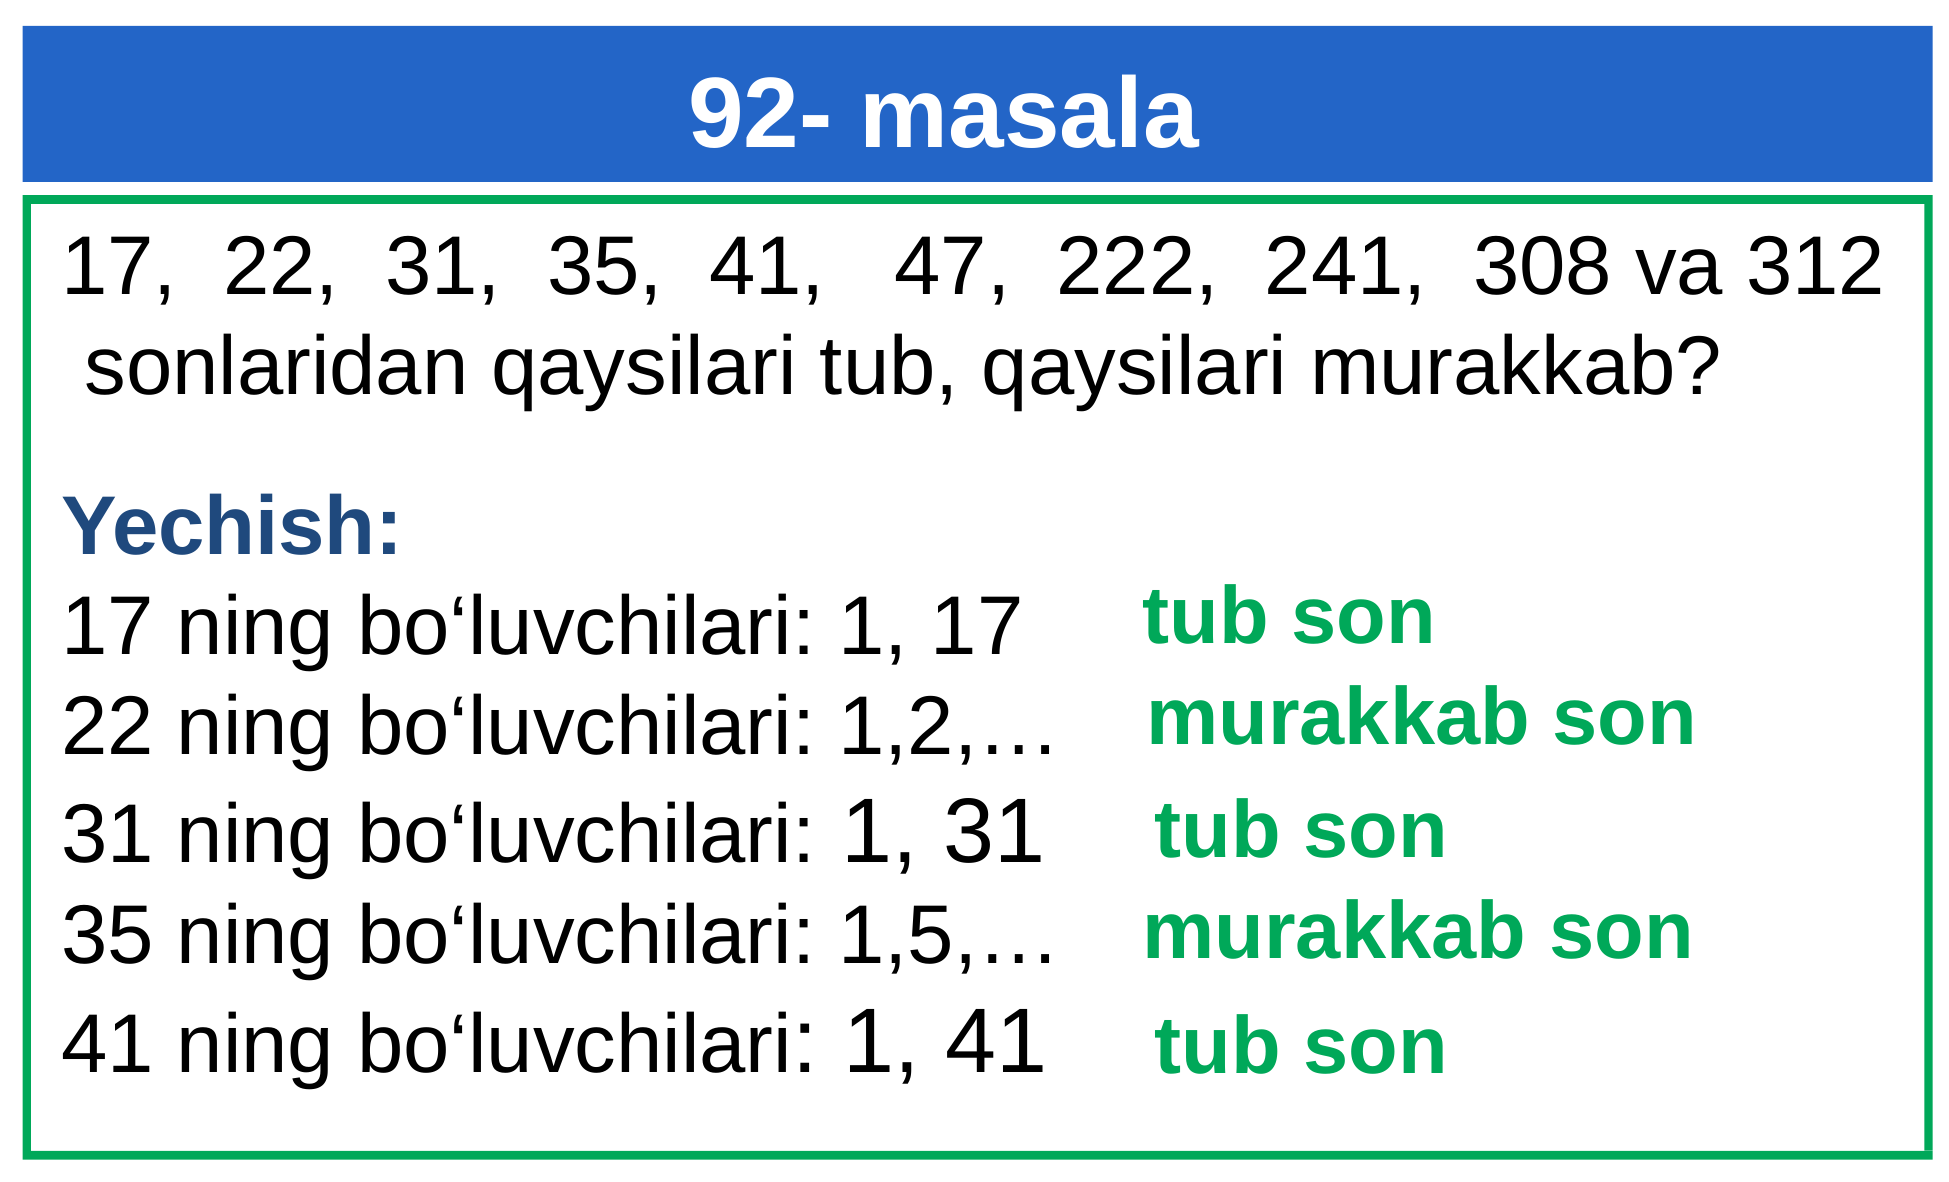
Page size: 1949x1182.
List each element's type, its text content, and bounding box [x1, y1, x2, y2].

text_box tub son [1128, 554, 1471, 667]
text_box tub son [1139, 984, 1483, 1098]
text_box tub son [1139, 769, 1483, 870]
title 92- masala [501, 47, 1386, 200]
text_box murakkab son [1128, 870, 1739, 983]
text_box 17, 22, 31, 35, 41, 47, 222, 241, 308 va 312 sonlaridan qaysilari tub, qaysilari murakkab? Yechish: 17 ning bo‘luvchilari: 1, 17 22 ning bo‘luvchilari: 1,2,… 31 ning bo‘luvchilari: 1, 31 35 ning bo‘luvchilari: 1,5,… 41 ning bo‘luvchilari: 1, 41 [41, 200, 1930, 1101]
text_box murakkab son [1131, 655, 1743, 768]
